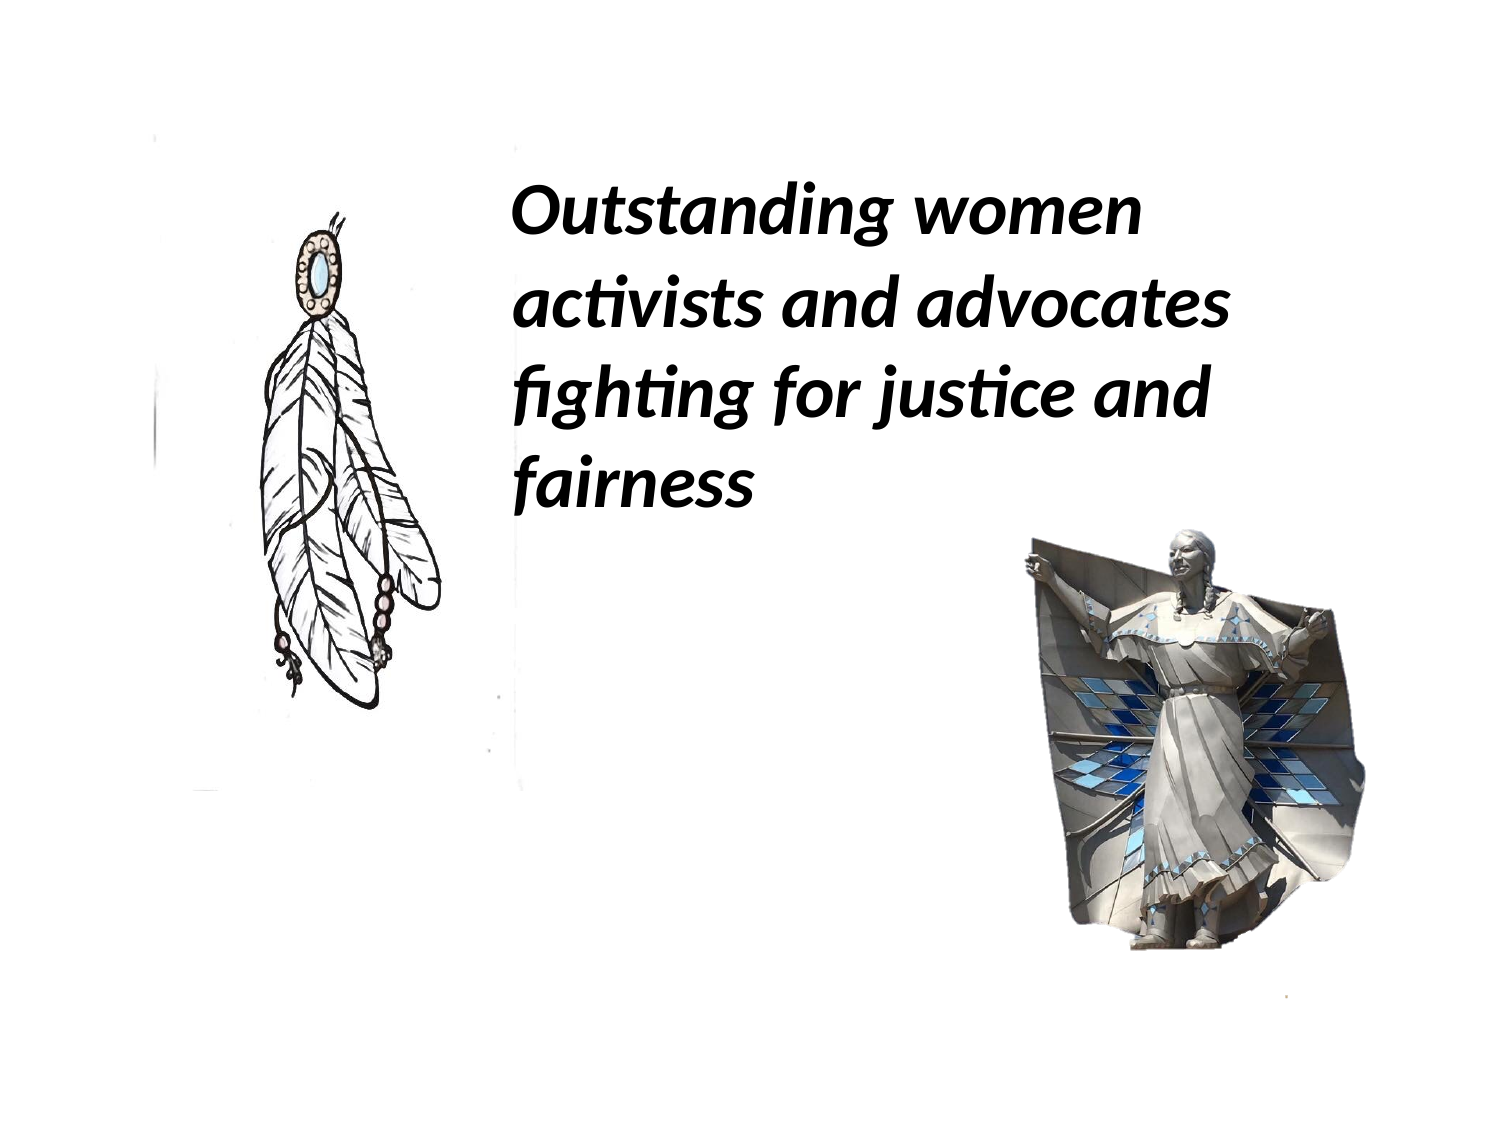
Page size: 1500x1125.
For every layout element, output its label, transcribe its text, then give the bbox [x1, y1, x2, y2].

title Outstanding women activists and advocates fighting for justice and fairness [112, 75, 1388, 591]
picture [2, 134, 679, 791]
picture [962, 462, 1479, 1125]
